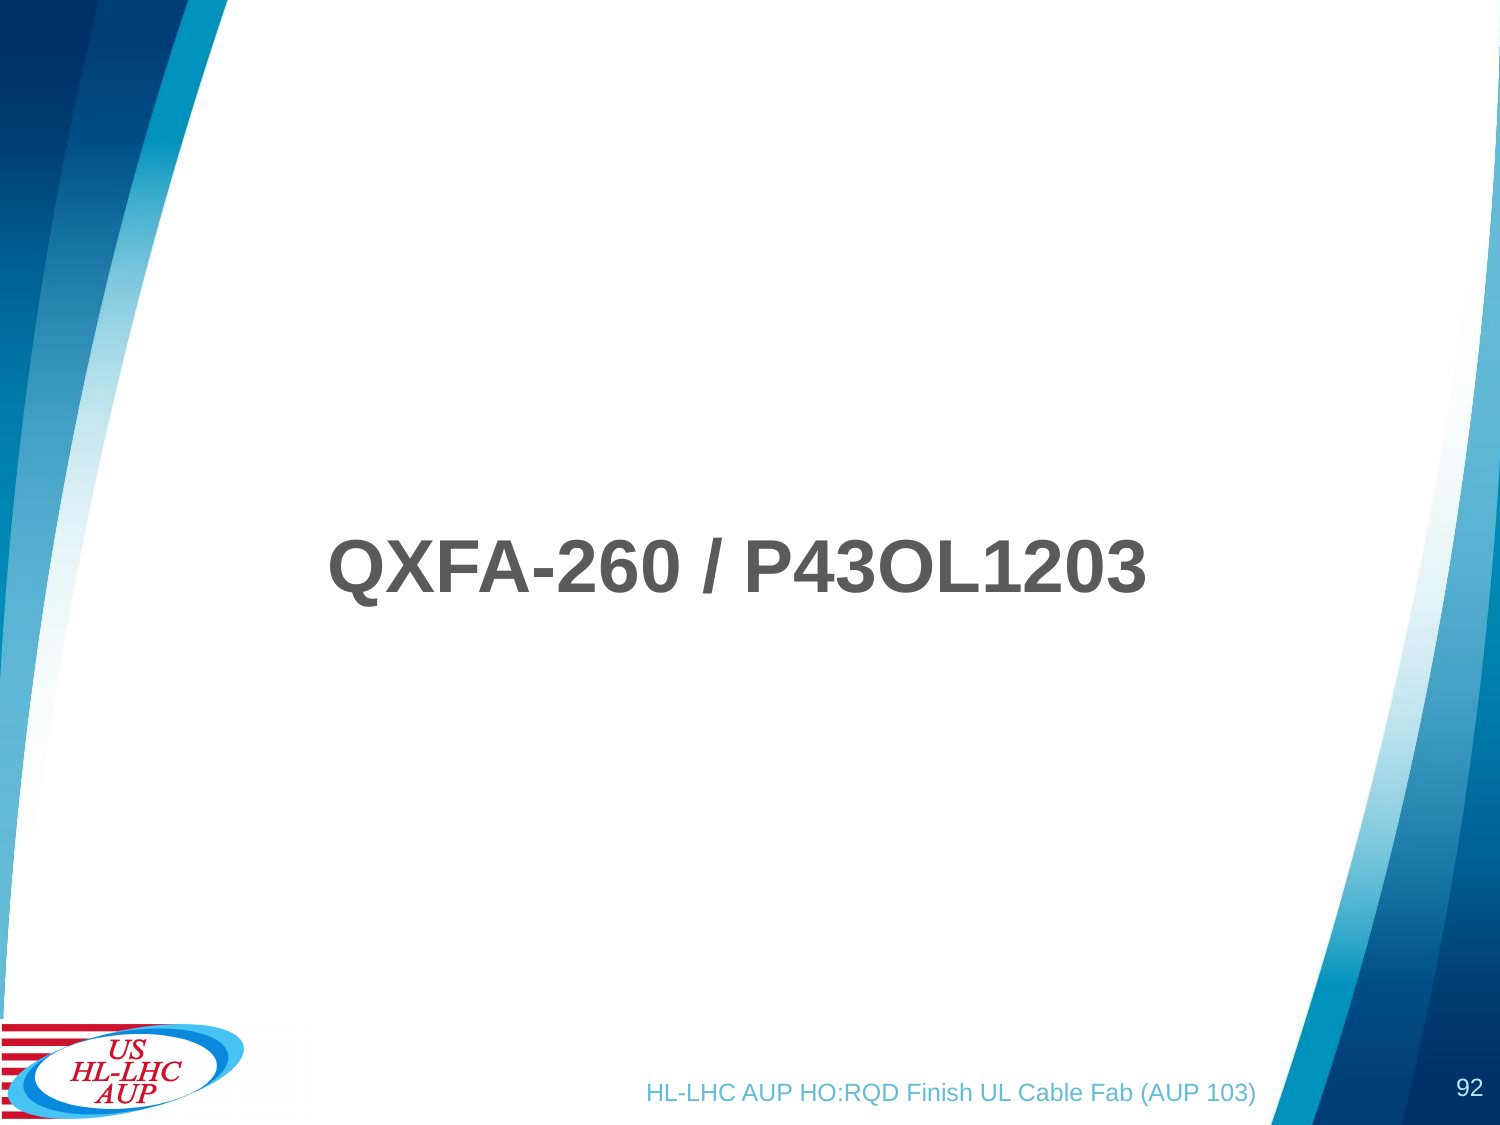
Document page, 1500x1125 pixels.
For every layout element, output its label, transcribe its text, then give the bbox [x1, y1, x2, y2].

title QXFA-260 / P43OL1203 [318, 464, 1159, 661]
footer HL-LHC AUP HO:RQD Finish UL Cable Fab (AUP 103) [615, 1047, 1258, 1107]
picture [0, 0, 1500, 1125]
slide_number 92 [1425, 1042, 1484, 1102]
